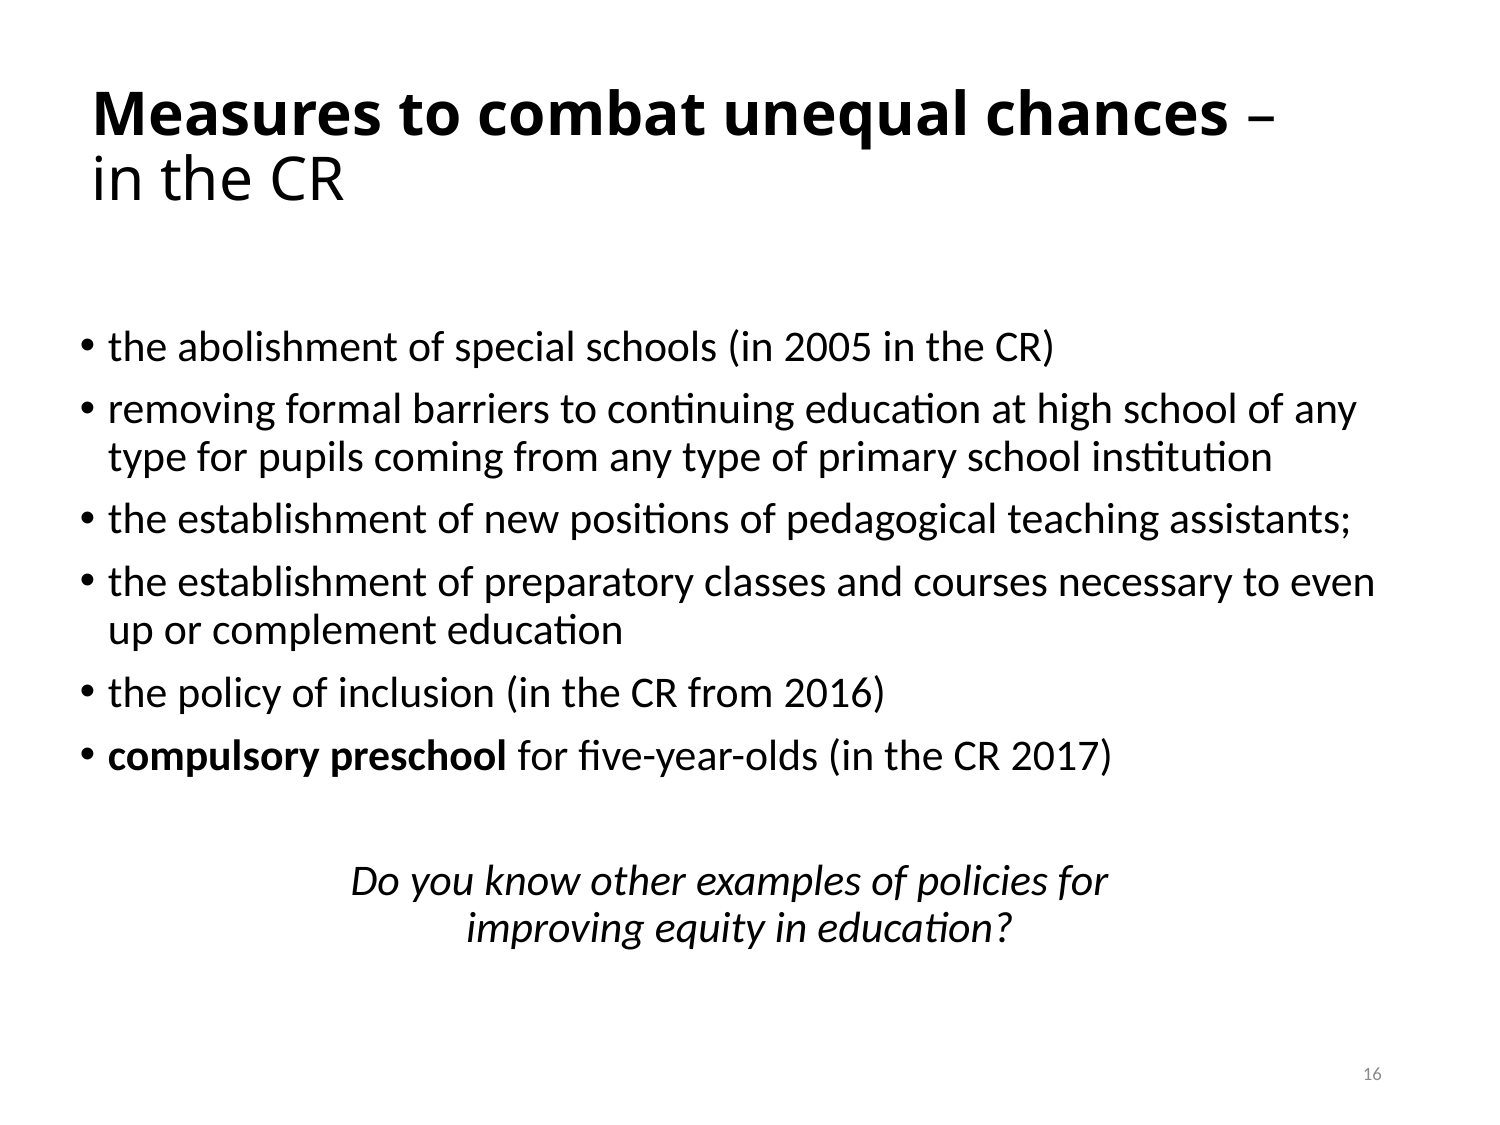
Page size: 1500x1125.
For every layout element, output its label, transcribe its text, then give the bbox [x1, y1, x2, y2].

slide_number 16 [1059, 1042, 1397, 1103]
title Measures to combat unequal chances – in the CR [76, 54, 1427, 243]
list the abolishment of special schools (in 2005 in the CR) removing formal barriers to continuing education at high school of any type for pupils coming from any type of primary school institution the establishment of new positions of pedagogical teaching assistants; the establishment of preparatory classes and courses necessary to even up or complement education the policy of inclusion (in the CR from 2016) compulsory preschool for five-year-olds (in the CR 2017) Do you know other examples of policies for improving equity in education? [64, 184, 1415, 1024]
